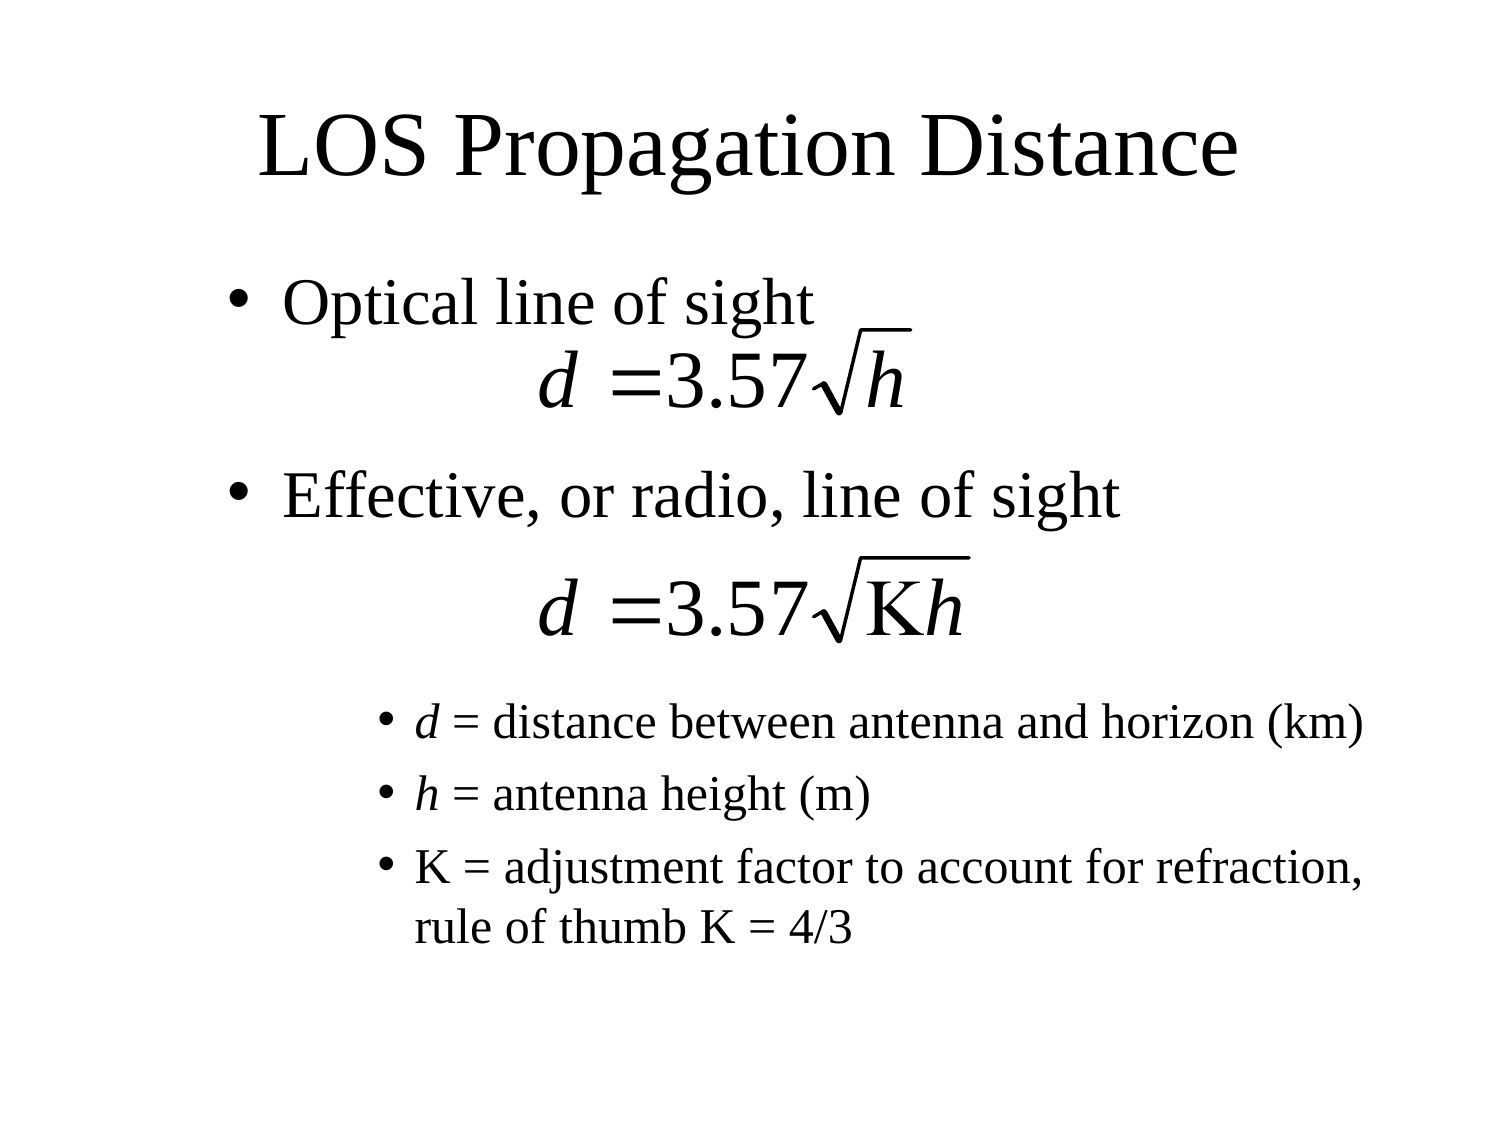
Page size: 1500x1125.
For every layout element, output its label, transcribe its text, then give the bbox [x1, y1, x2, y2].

text_box LOS Propagation Distance [74, 45, 1425, 233]
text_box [524, 540, 986, 663]
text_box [524, 312, 925, 435]
text_box Optical line of sight Effective, or radio, line of sight d = distance between antenna and horizon (km) h = antenna height (m) K = adjustment factor to account for refraction, rule of thumb K = 4/3 [212, 249, 1400, 1000]
